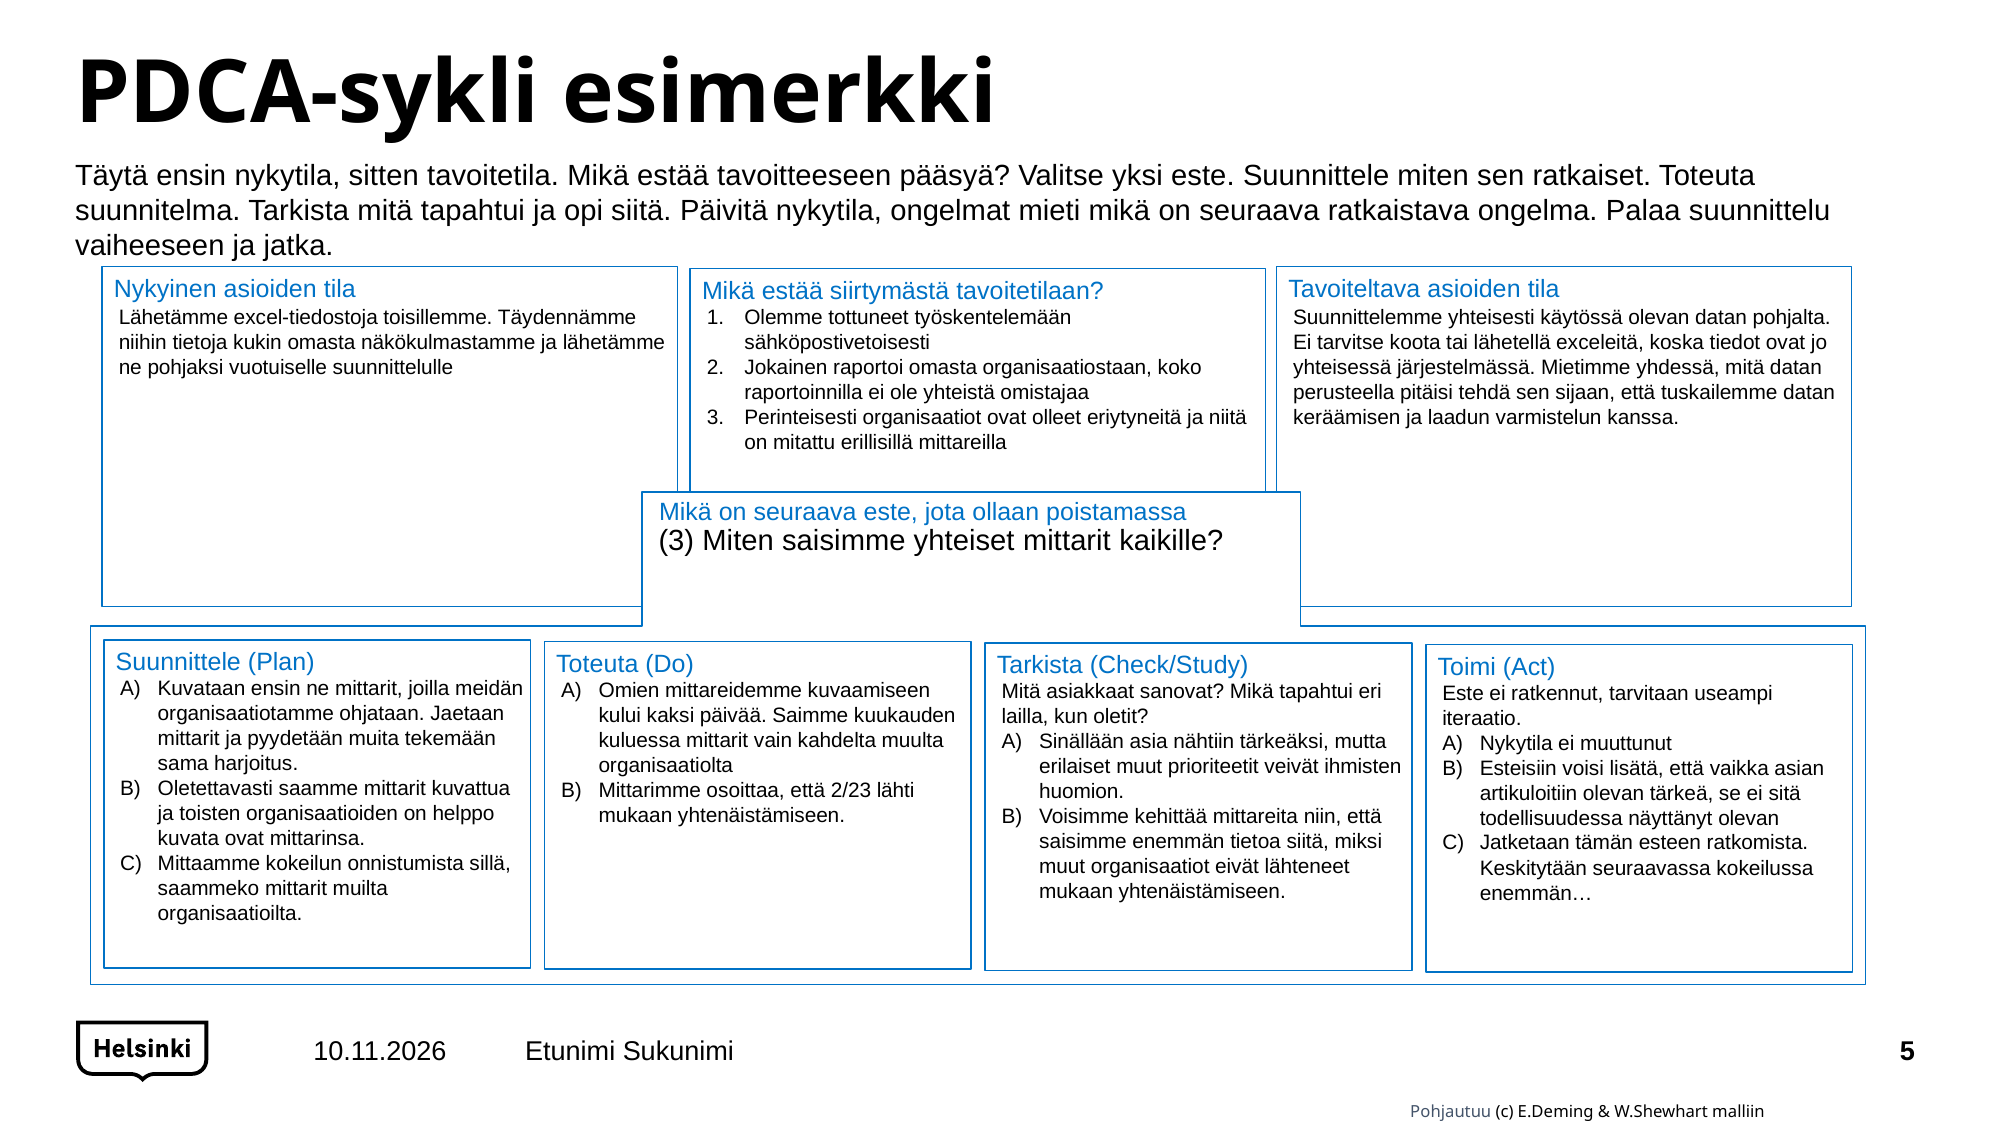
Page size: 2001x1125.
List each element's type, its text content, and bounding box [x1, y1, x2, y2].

text_box Suunnittelemme yhteisesti käytössä olevan datan pohjalta. Ei tarvitse koota tai lähetellä exceleitä, koska tiedot ovat jo yhteisessä järjestelmässä. Mietimme yhdessä, mitä datan perusteella pitäisi tehdä sen sijaan, että tuskailemme datan keräämisen ja laadun varmistelun kanssa. [1278, 297, 1853, 488]
list Täytä ensin nykytila, sitten tavoitetila. Mikä estää tavoitteeseen pääsyä? Valitse yksi este. Suunnittele miten sen ratkaiset. Toteuta suunnitelma. Tarkista mitä tapahtui ja opi siitä. Päivitä nykytila, ongelmat mieti mikä on seuraava ratkaistava ongelma. Palaa suunnittelu vaiheeseen ja jatka. [75, 156, 1918, 230]
text_box Lähetämme excel-tiedostoja toisillemme. Täydennämme niihin tietoja kukin omasta näkökulmastamme ja lähetämme ne pohjaksi vuotuiselle suunnittelulle [103, 297, 679, 488]
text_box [90, 488, 1866, 985]
footer Etunimi Sukunimi [525, 1028, 1201, 1071]
text_box Olemme tottuneet työskentelemään sähköpostivetoisesti Jokainen raportoi omasta organisaatiostaan, koko raportoinnilla ei ole yhteistä omistajaa Perinteisesti organisaatiot ovat olleet eriytyneitä ja niitä on mitattu erillisillä mittareilla [691, 297, 1267, 485]
text_box Pohjautuu (c) E.Deming & W.Shewhart malliin [1395, 1086, 1888, 1125]
title PDCA-sykli esimerkki [75, 47, 1918, 156]
text_box Nykyinen asioiden tila [102, 266, 678, 488]
text_box Tavoiteltava asioiden tila [1276, 266, 1852, 488]
text_box Mikä estää siirtymästä tavoitetilaan? [690, 268, 1266, 488]
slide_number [272, 1028, 487, 1071]
slide_number 5 [1712, 1028, 1916, 1071]
